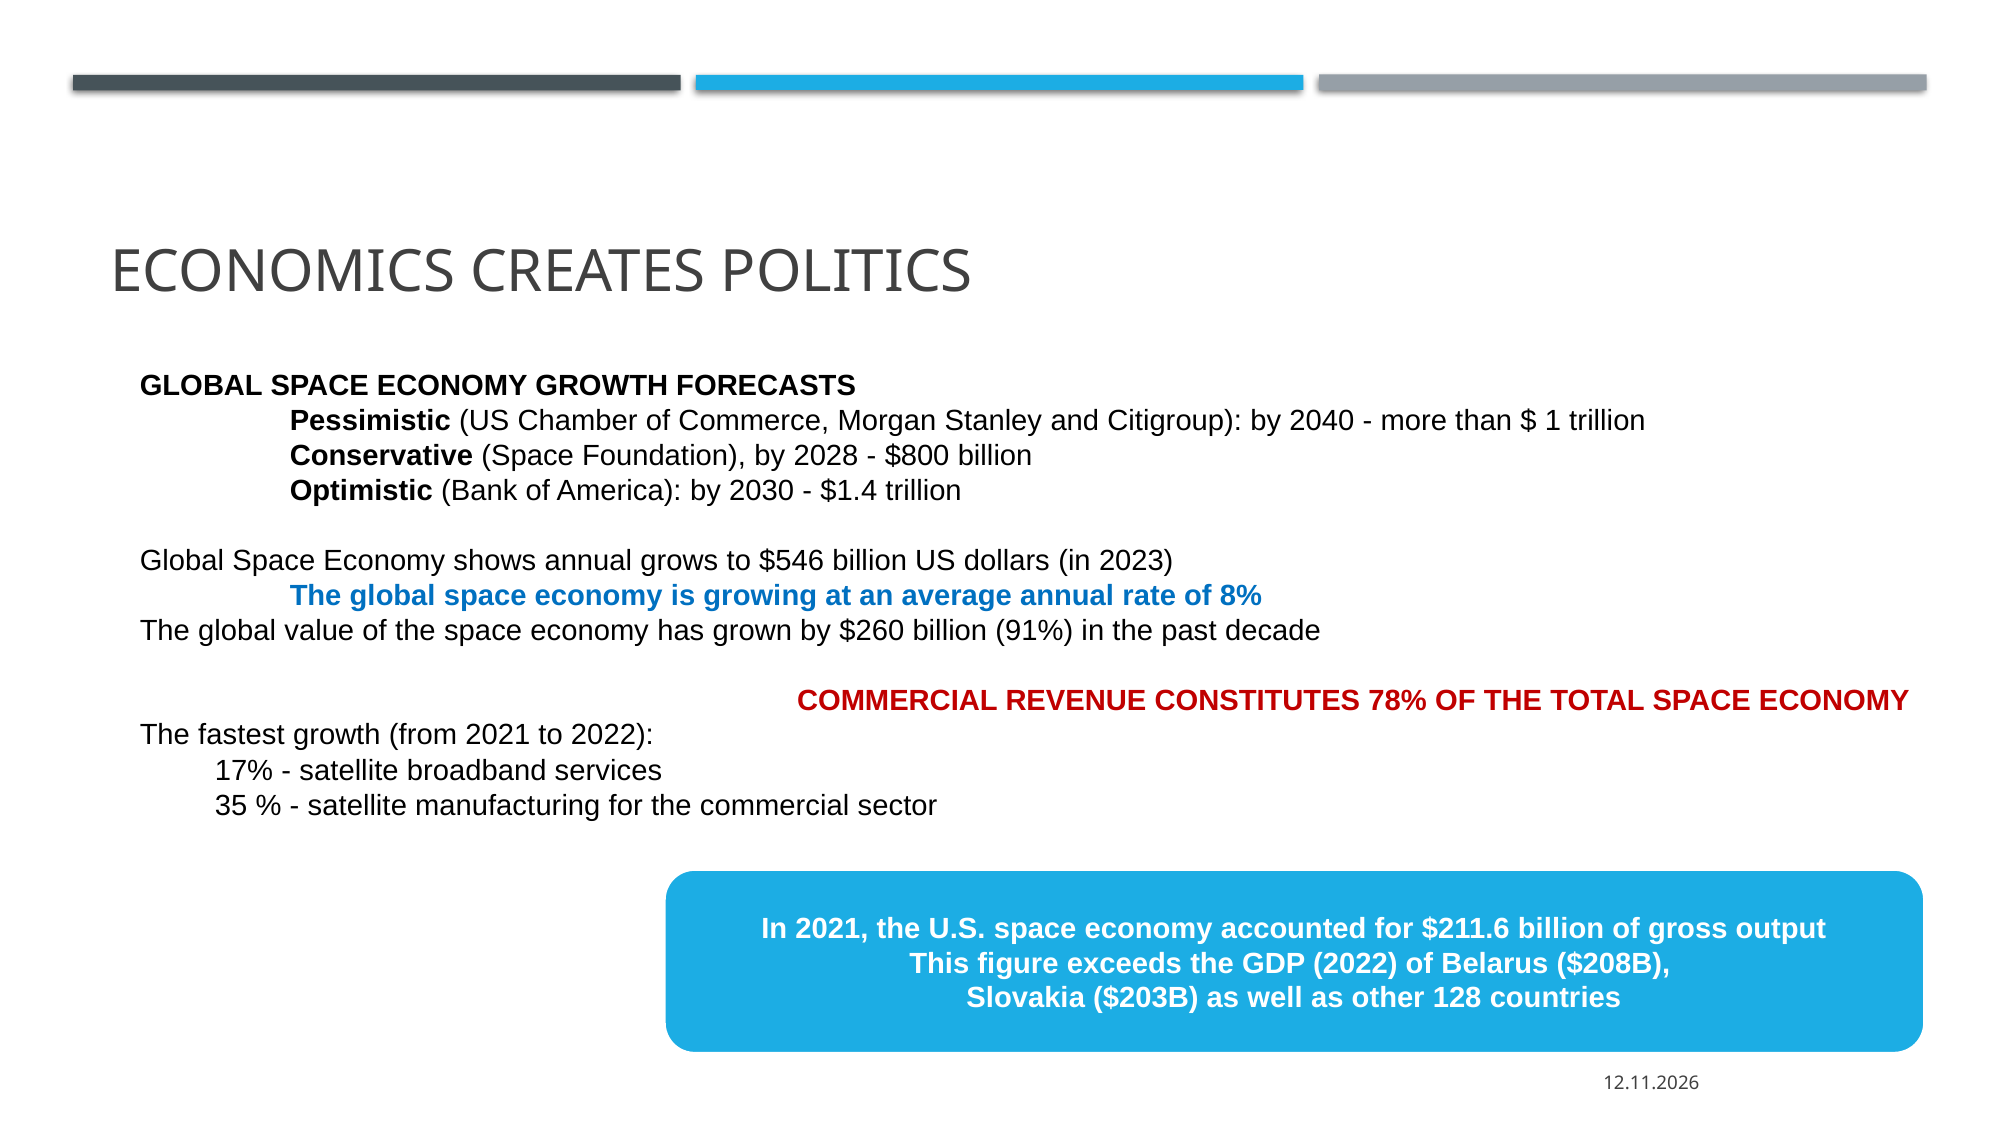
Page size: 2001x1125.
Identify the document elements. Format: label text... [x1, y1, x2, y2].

text_box In 2021, the U.S. space economy accounted for $211.6 billion of gross output This figure exceeds the GDP (2022) of Belarus ($208B), Slovakia ($203B) as well as other 128 countries [662, 867, 1927, 1056]
title Economics creates politics [95, 115, 1905, 311]
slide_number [1247, 1056, 1715, 1114]
text_box Global space economy growth forecasts Pessimistic (US Chamber of Commerce, Morgan Stanley and Citigroup): by 2040 - more than $ 1 trillion Conservative (Space Foundation), by 2028 - $800 billion Optimistic (Bank of America): by 2030 - $1.4 trillion Global Space Economy shows annual grows to $546 billion US dollars (in 2023) The global space economy is growing at an average annual rate of 8% The global value of the space economy has grown by $260 billion (91%) in the past decade Commercial revenue constitutes 78% of the total space economy The fastest growth (from 2021 to 2022): 17% - satellite broadband services 35 % - satellite manufacturing for the commercial sector [124, 358, 1925, 864]
